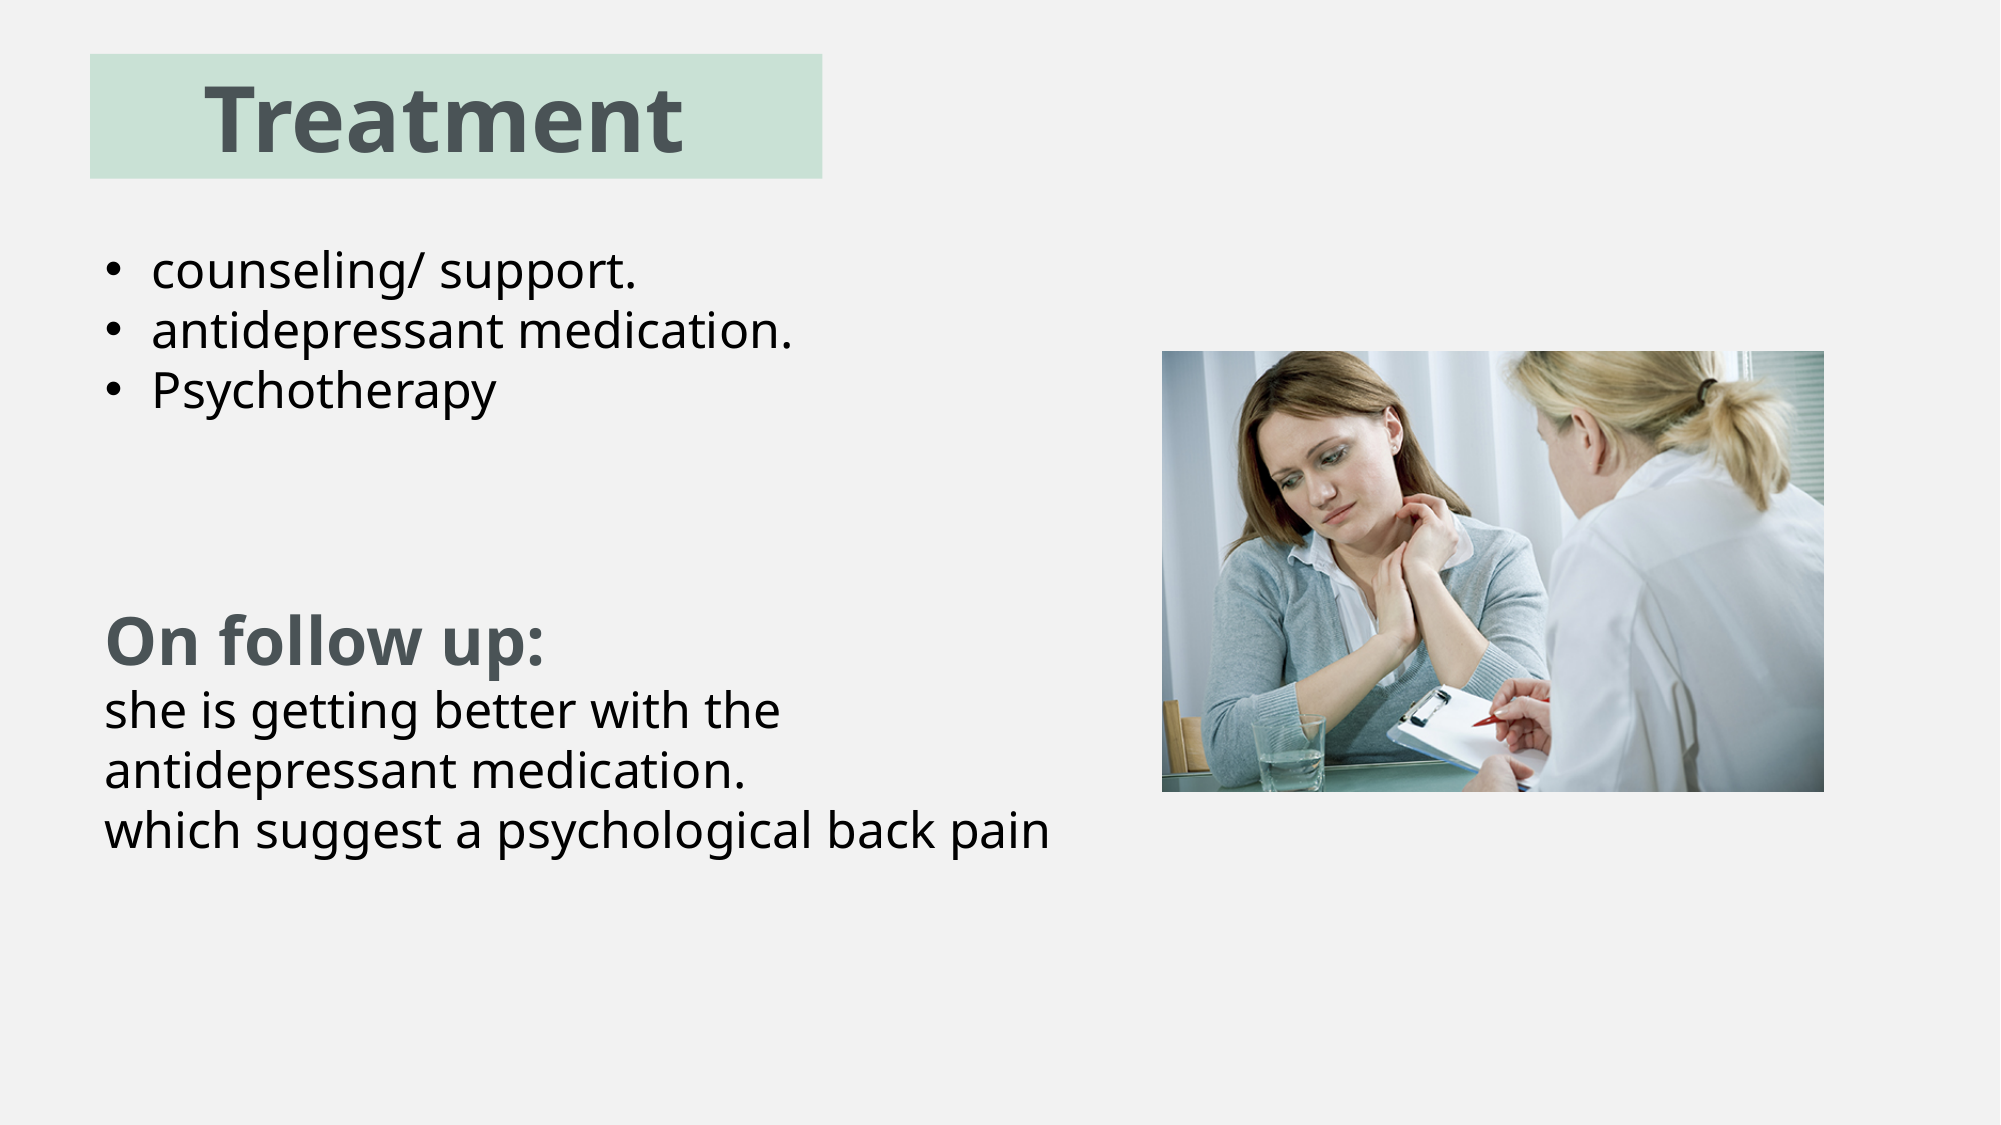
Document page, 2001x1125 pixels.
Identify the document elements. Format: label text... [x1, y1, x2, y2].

text_box Treatment [90, 53, 823, 179]
picture [1162, 351, 1824, 792]
text_box counseling/ support. antidepressant medication. Psychotherapy On follow up: she is getting better with the antidepressant medication. which suggest a psychological back pain [90, 230, 1091, 866]
